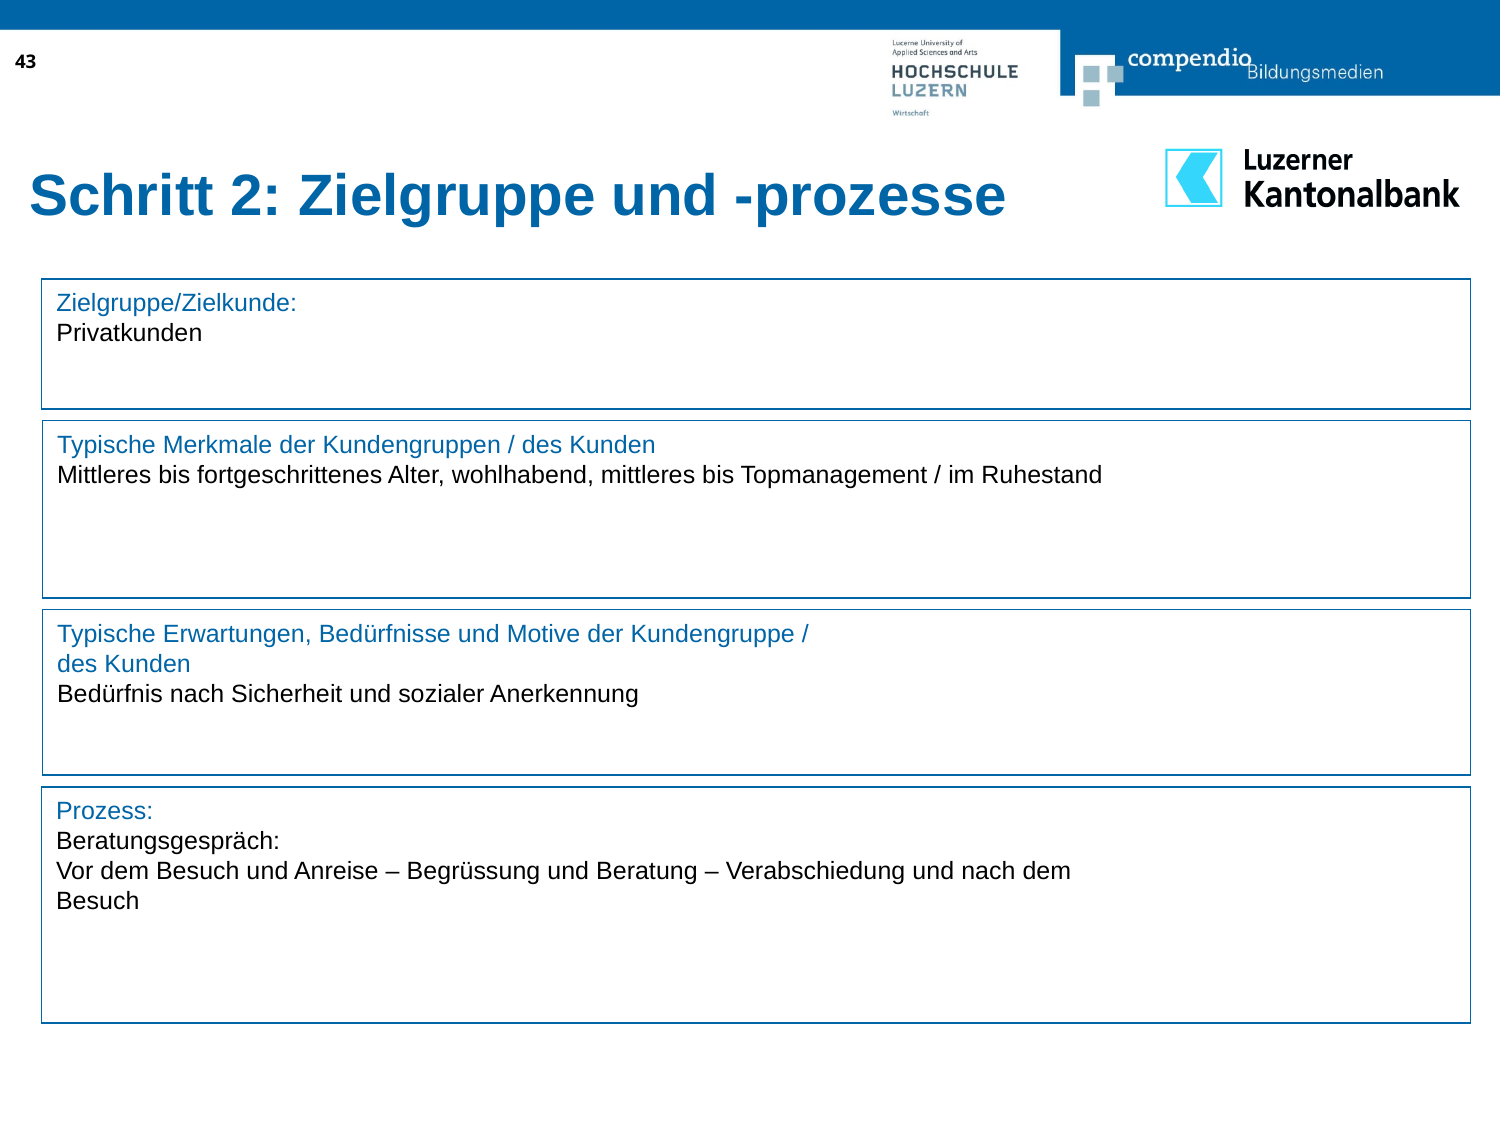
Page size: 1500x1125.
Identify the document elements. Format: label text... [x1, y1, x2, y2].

slide_number 43 [0, 42, 119, 114]
text_box [42, 609, 1471, 775]
text_box Zielgruppe/Zielkunde: Privatkunden [41, 278, 313, 354]
text_box Typische Merkmale der Kundengruppen / des Kunden Mittleres bis fortgeschrittenes Alter, wohlhabend, mittleres bis Topmanagement / im Ruhestand [42, 420, 1236, 496]
picture [0, 0, 1500, 1061]
text_box [41, 786, 1471, 1024]
text_box [42, 420, 1471, 599]
text_box Prozess: Beratungsgespräch: Vor dem Besuch und Anreise – Begrüssung und Beratung – Verabschiedung und nach dem Besuch [41, 786, 1173, 952]
title Schritt 2: Zielgruppe und -prozesse [29, 157, 1471, 244]
text_box Typische Erwartungen, Bedürfnisse und Motive der Kundengruppe / des Kunden Bedürfnis nach Sicherheit und sozialer Anerkennung [42, 609, 833, 715]
text_box [41, 278, 1471, 409]
